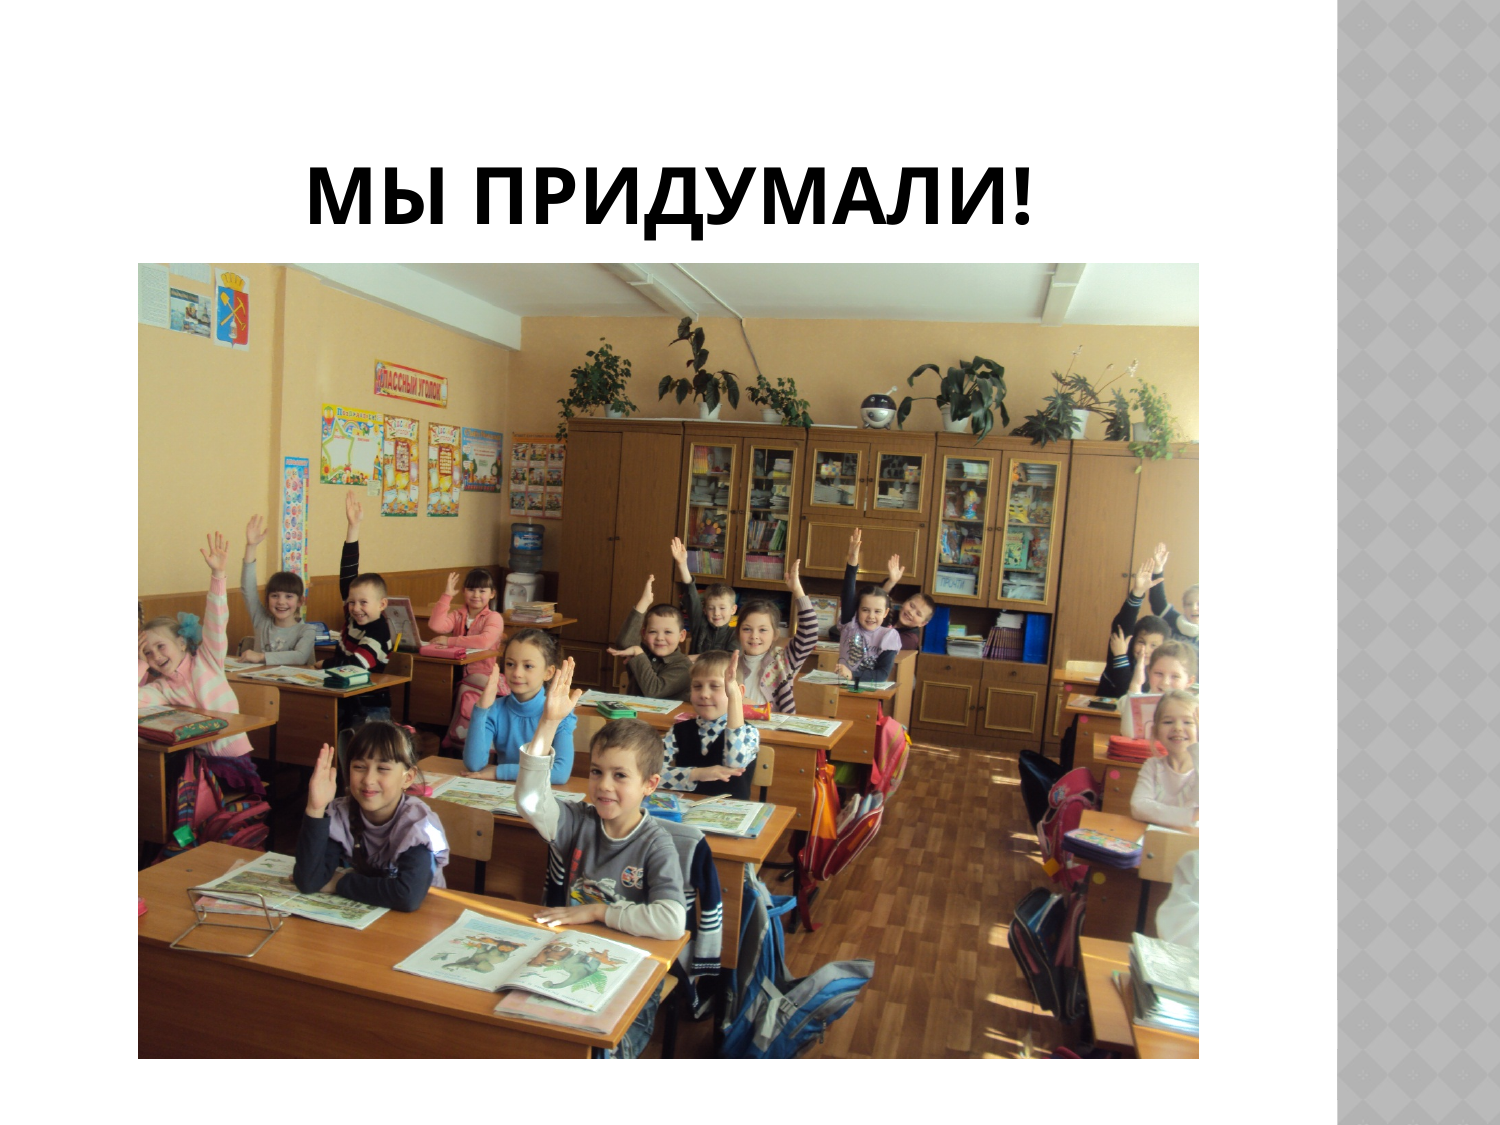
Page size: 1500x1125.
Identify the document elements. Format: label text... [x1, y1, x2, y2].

title Мы придумали! [75, 52, 1263, 240]
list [138, 263, 1200, 1060]
